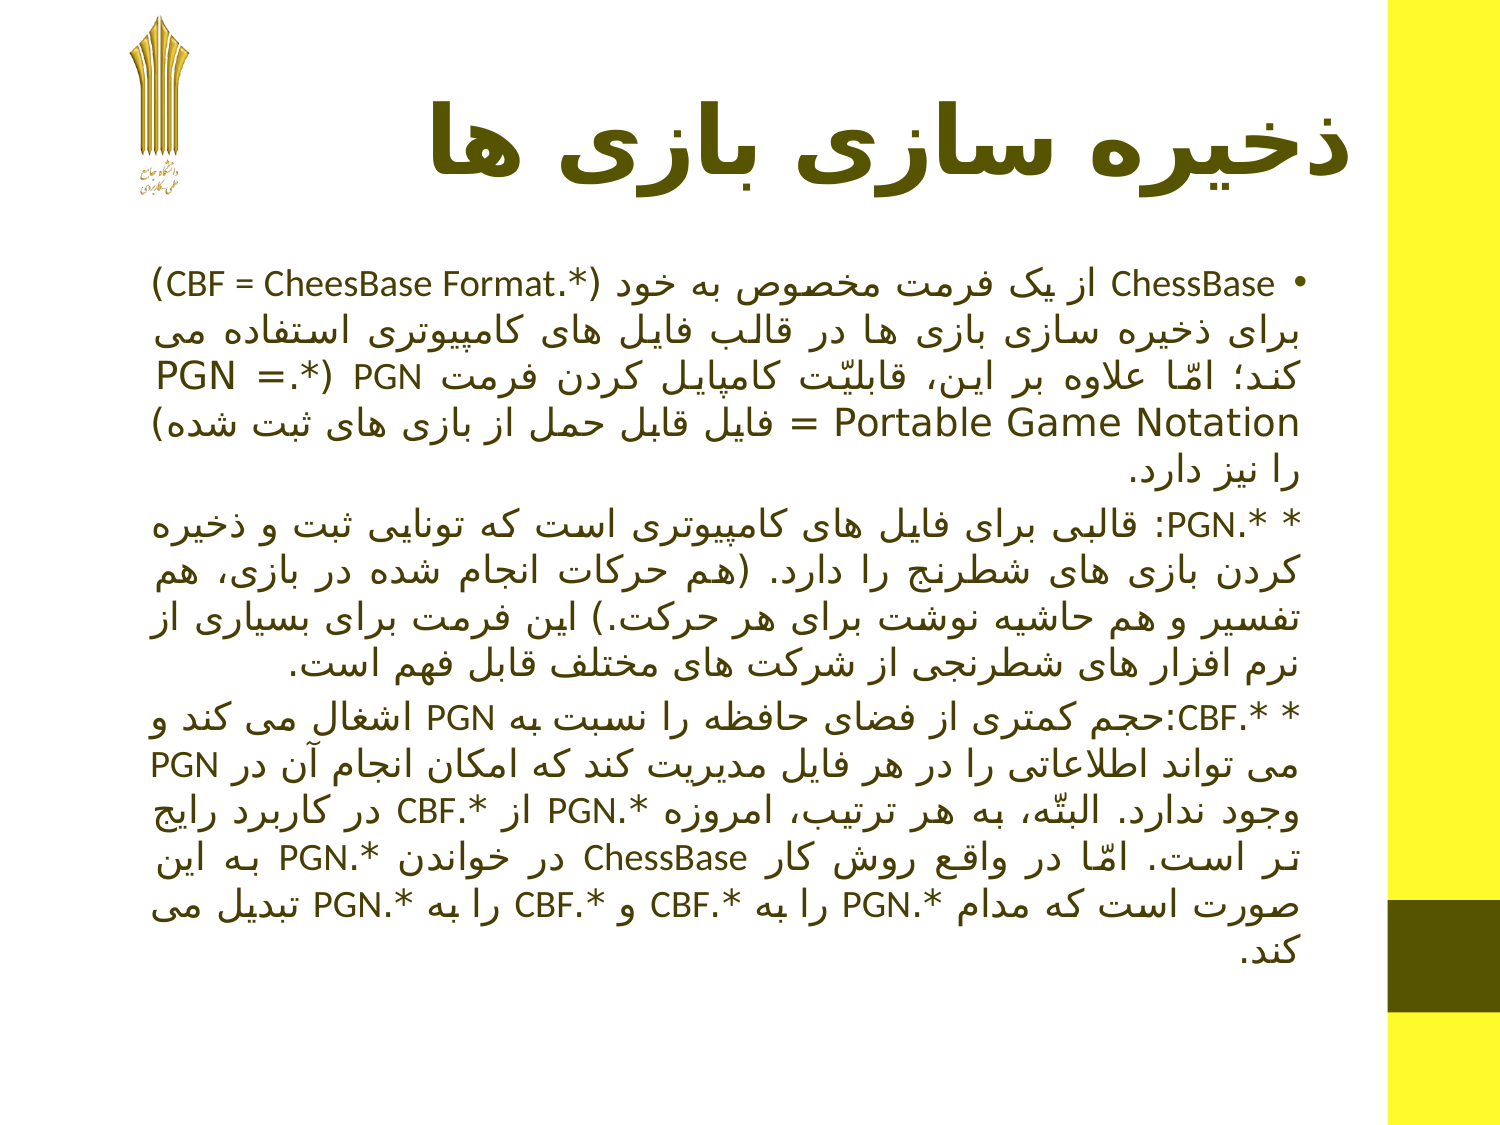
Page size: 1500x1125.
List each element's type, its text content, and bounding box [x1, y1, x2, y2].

picture [115, 0, 201, 226]
title ذخیره سازی بازی ها [211, 60, 1369, 213]
list ChessBase از یک فرمت مخصوص به خود (*.CBF = CheesBase Format) برای ذخیره سازی بازی ها در قالب فایل های کامپیوتری استفاده می کند؛ امّا علاوه بر این، قابلیّت کامپایل کردن فرمت PGN (*.PGN = Portable Game Notation = فایل قابل حمل از بازی های ثبت شده) را نیز دارد. * *.PGN: قالبی برای فایل های کامپیوتری است که تونایی ثبت و ذخیره کردن بازی های شطرنج را دارد. (هم حرکات انجام شده در بازی، هم تفسیر و هم حاشیه نوشت برای هر حرکت.) این فرمت برای بسیاری از نرم افزار های شطرنجی از شرکت های مختلف قابل فهم است. * *.CBF:حجم کمتری از فضای حافظه را نسبت به PGN اشغال می کند و می تواند اطلاعاتی را در هر فایل مدیریت کند که امکان انجام آن در PGN وجود ندارد. البتّه، به هر ترتیب، امروزه *.PGN از *.CBF در کاربرد رایج تر است. امّا در واقع روش کار ChessBase در خواندن *.PGN به این صورت است که مدام *.PGN را به *.CBF و *.CBF را به *.PGN تبدیل می کند. [135, 250, 1369, 1013]
